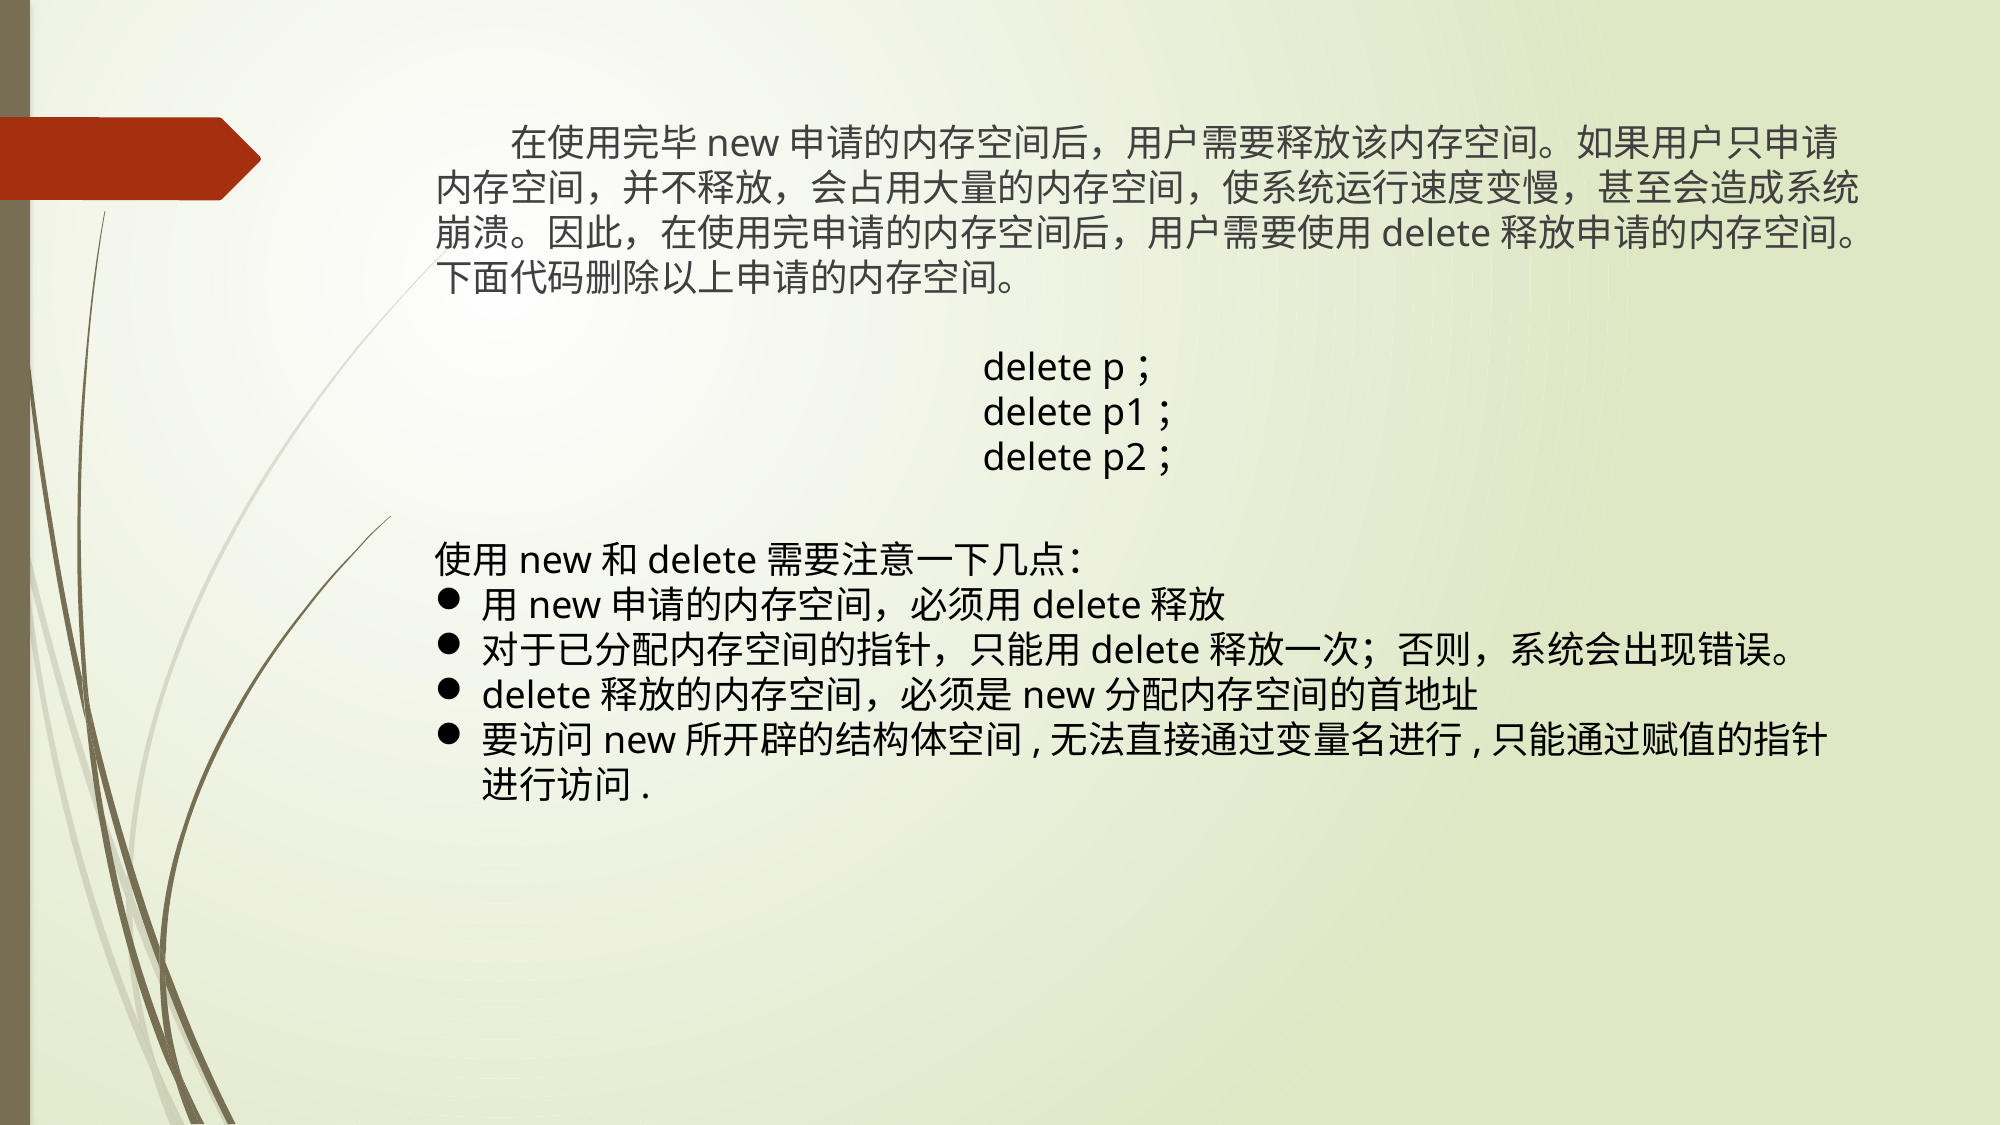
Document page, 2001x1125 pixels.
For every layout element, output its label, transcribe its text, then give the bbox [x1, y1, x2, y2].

text_box delete p； delete p1； delete p2； [967, 335, 1226, 485]
text_box 使用new和delete需要注意一下几点： 用new申请的内存空间，必须用delete释放 对于已分配内存空间的指针，只能用delete释放一次；否则，系统会出现错误。 delete释放的内存空间，必须是new分配内存空间的首地址 要访问new所开辟的结构体空间,无法直接通过变量名进行,只能通过赋值的指针进行访问. [420, 529, 1852, 814]
list 在使用完毕new申请的内存空间后，用户需要释放该内存空间。如果用户只申请内存空间，并不释放，会占用大量的内存空间，使系统运行速度变慢，甚至会造成系统崩溃。因此，在使用完申请的内存空间后，用户需要使用delete释放申请的内存空间。下面代码删除以上申请的内存空间。 [420, 110, 1883, 336]
